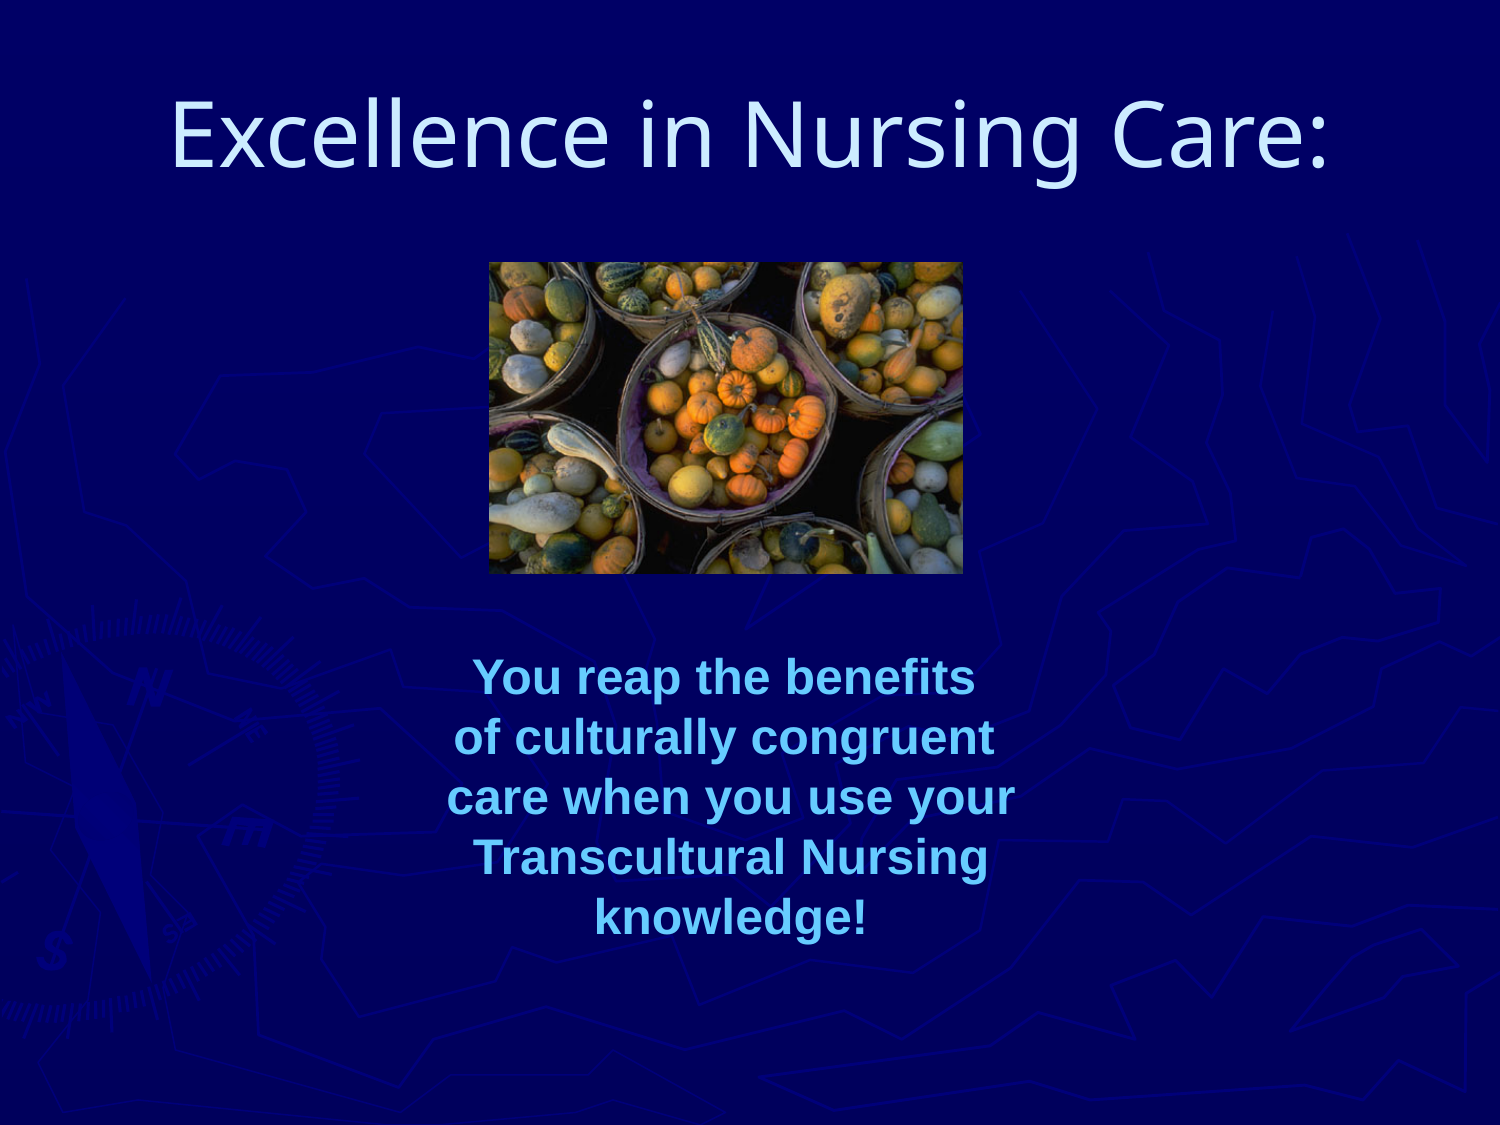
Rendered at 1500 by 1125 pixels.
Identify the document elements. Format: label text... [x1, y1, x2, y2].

title Excellence in Nursing Care: [49, 37, 1451, 226]
text_box You reap the benefits of culturally congruent care when you use your Transcultural Nursing knowledge! [387, 637, 1075, 953]
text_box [488, 262, 963, 574]
